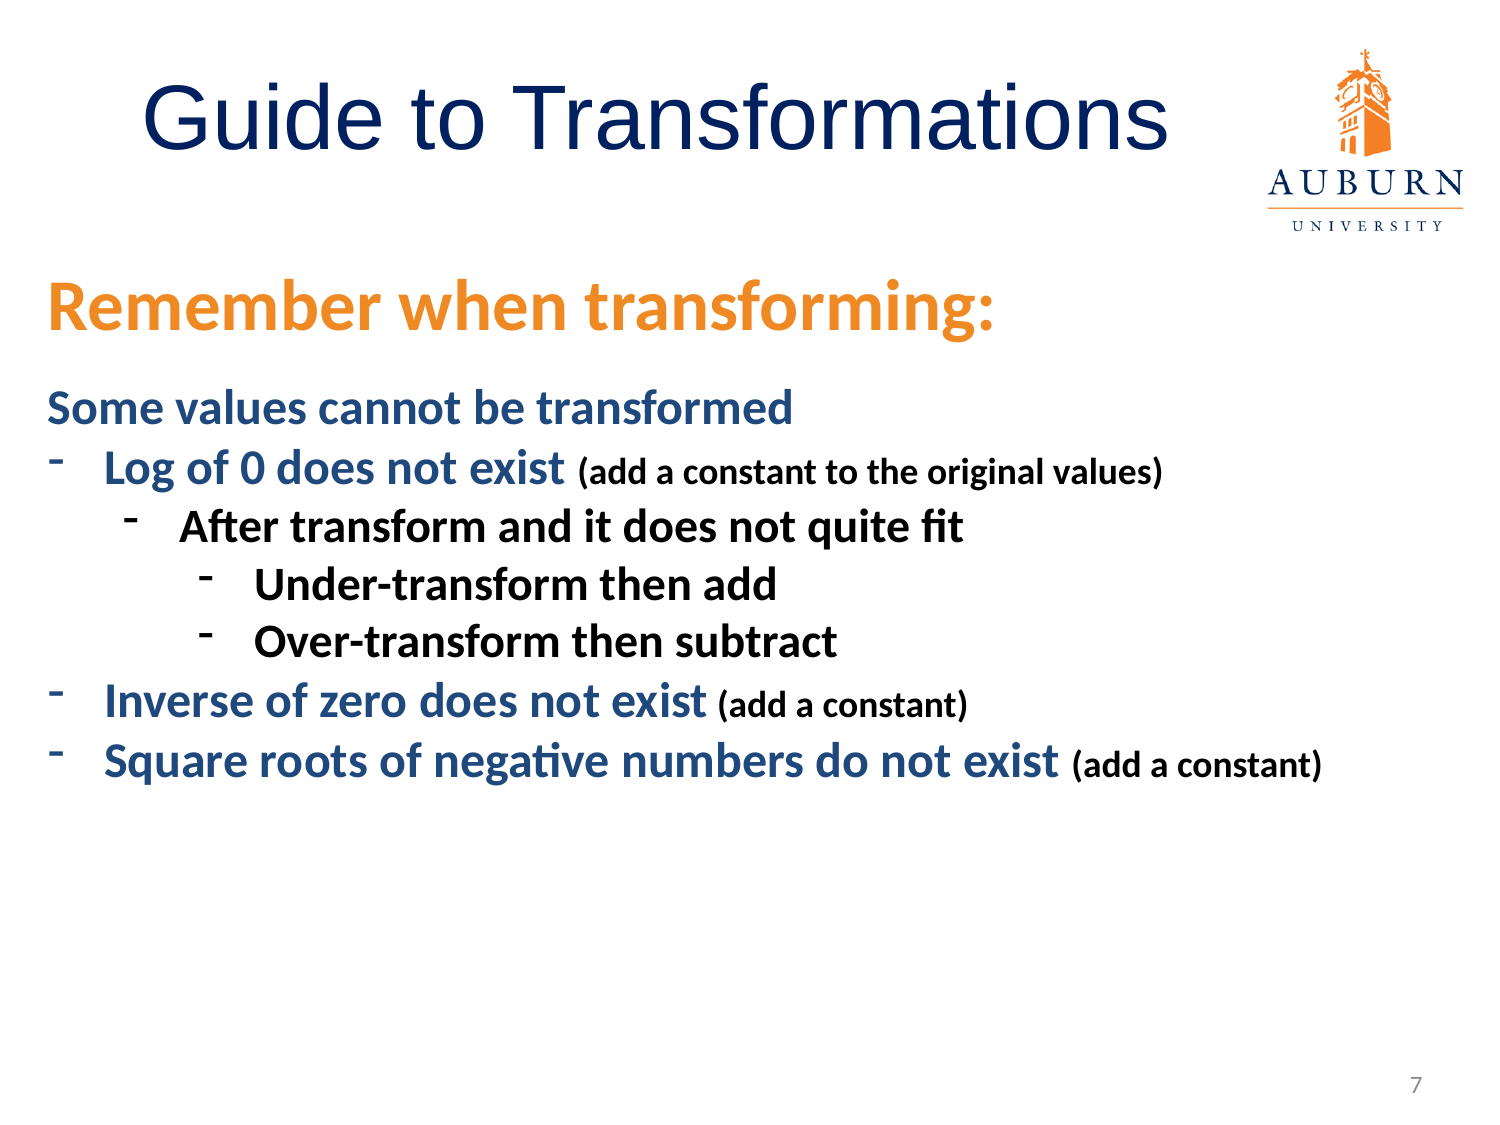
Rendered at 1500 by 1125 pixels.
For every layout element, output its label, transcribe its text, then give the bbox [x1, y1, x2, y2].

text_box Remember when transforming: Some values cannot be transformed Log of 0 does not exist (add a constant to the original values) After transform and it does not quite fit Under-transform then add Over-transform then subtract Inverse of zero does not exist (add a constant) Square roots of negative numbers do not exist (add a constant) [33, 249, 1496, 855]
text_box Guide to Transformations [12, 37, 1300, 188]
slide_number 7 [1087, 1044, 1438, 1123]
picture [1262, 49, 1468, 238]
